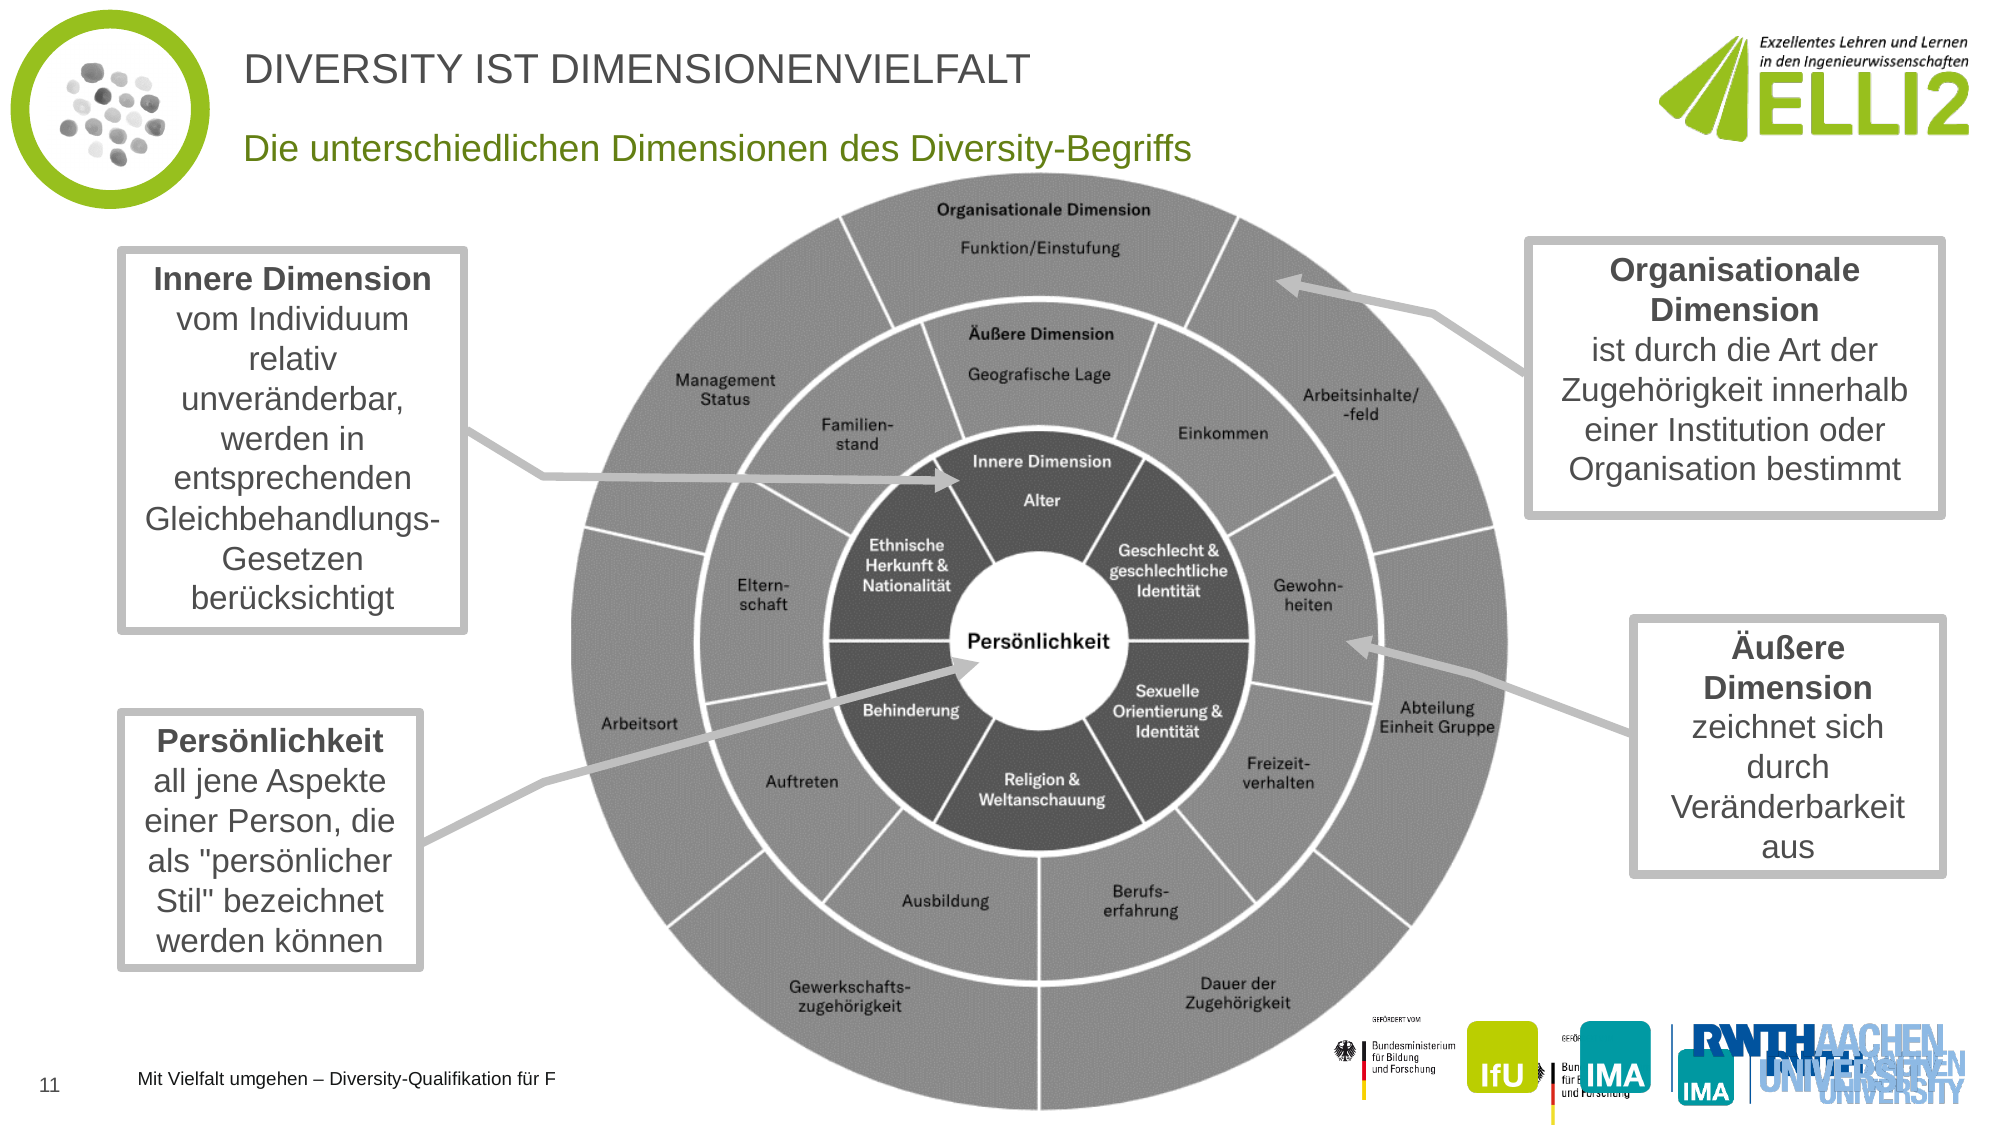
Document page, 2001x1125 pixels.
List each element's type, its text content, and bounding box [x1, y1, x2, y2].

slide_number 11 [23, 1066, 184, 1103]
text_box Persönlichkeit all jene Aspekte einer Person, die als "persönlicher Stil" bezeichnet werden können [120, 711, 420, 969]
picture [47, 42, 180, 171]
list Die unterschiedlichen Dimensionen des Diversity-Begriffs [228, 111, 1414, 174]
picture [554, 151, 1981, 1125]
text_box [18, 43, 178, 201]
text_box [180, 50, 202, 168]
text_box Innere Dimension vom Individuum relativ unveränderbar, werden in entsprechenden Gleichbehandlungs-Gesetzen berücksichtigt [121, 249, 465, 631]
text_box Organisationale Dimension ist durch die Art der Zugehörigkeit innerhalb einer Institution oder Organisation bestimmt [1532, 240, 1942, 516]
text_box [48, 18, 172, 42]
picture [1659, 36, 1969, 142]
text_box Äußere Dimension zeichnet sich durch Veränderbarkeit aus [1532, 618, 1943, 875]
text_box DIVERSITY IST DIMENSIONENVIELFALT [243, 32, 1650, 92]
